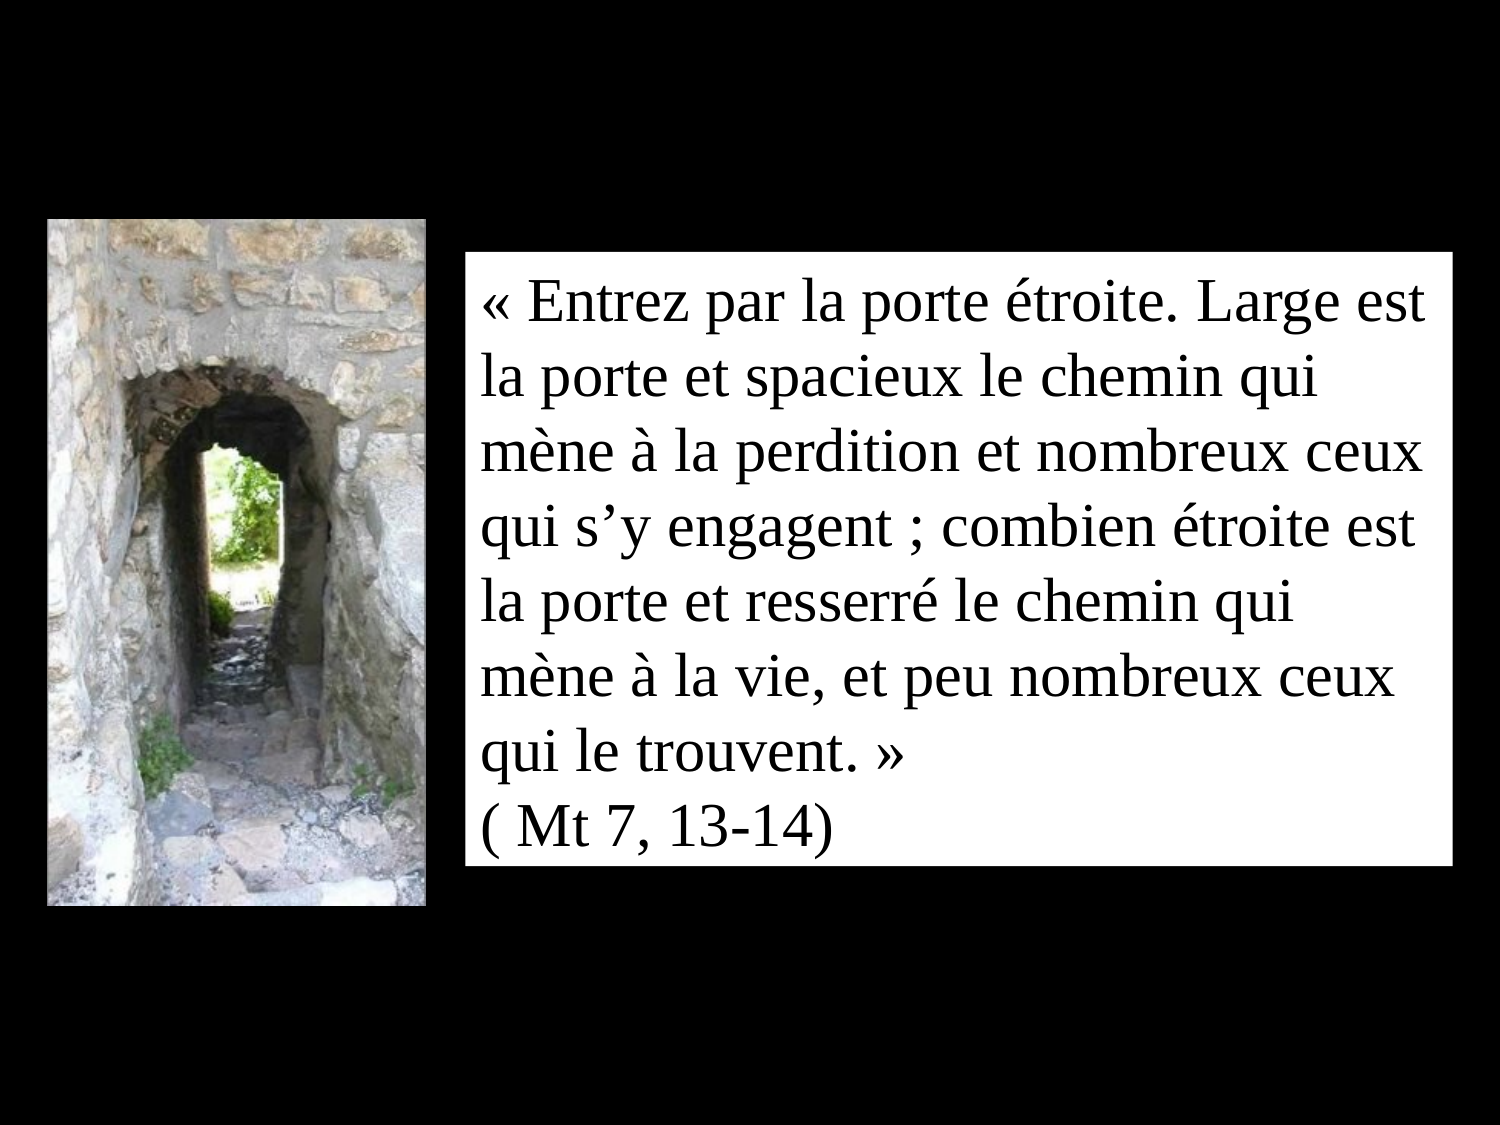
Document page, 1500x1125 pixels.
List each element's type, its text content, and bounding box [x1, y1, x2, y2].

text_box « Entrez par la porte étroite. Large est la porte et spacieux le chemin qui mène à la perdition et nombreux ceux qui s’y engagent ; combien étroite est la porte et resserré le chemin qui mène à la vie, et peu nombreux ceux qui le trouvent. » ( Mt 7, 13-14) [465, 251, 1453, 867]
picture [46, 218, 426, 906]
